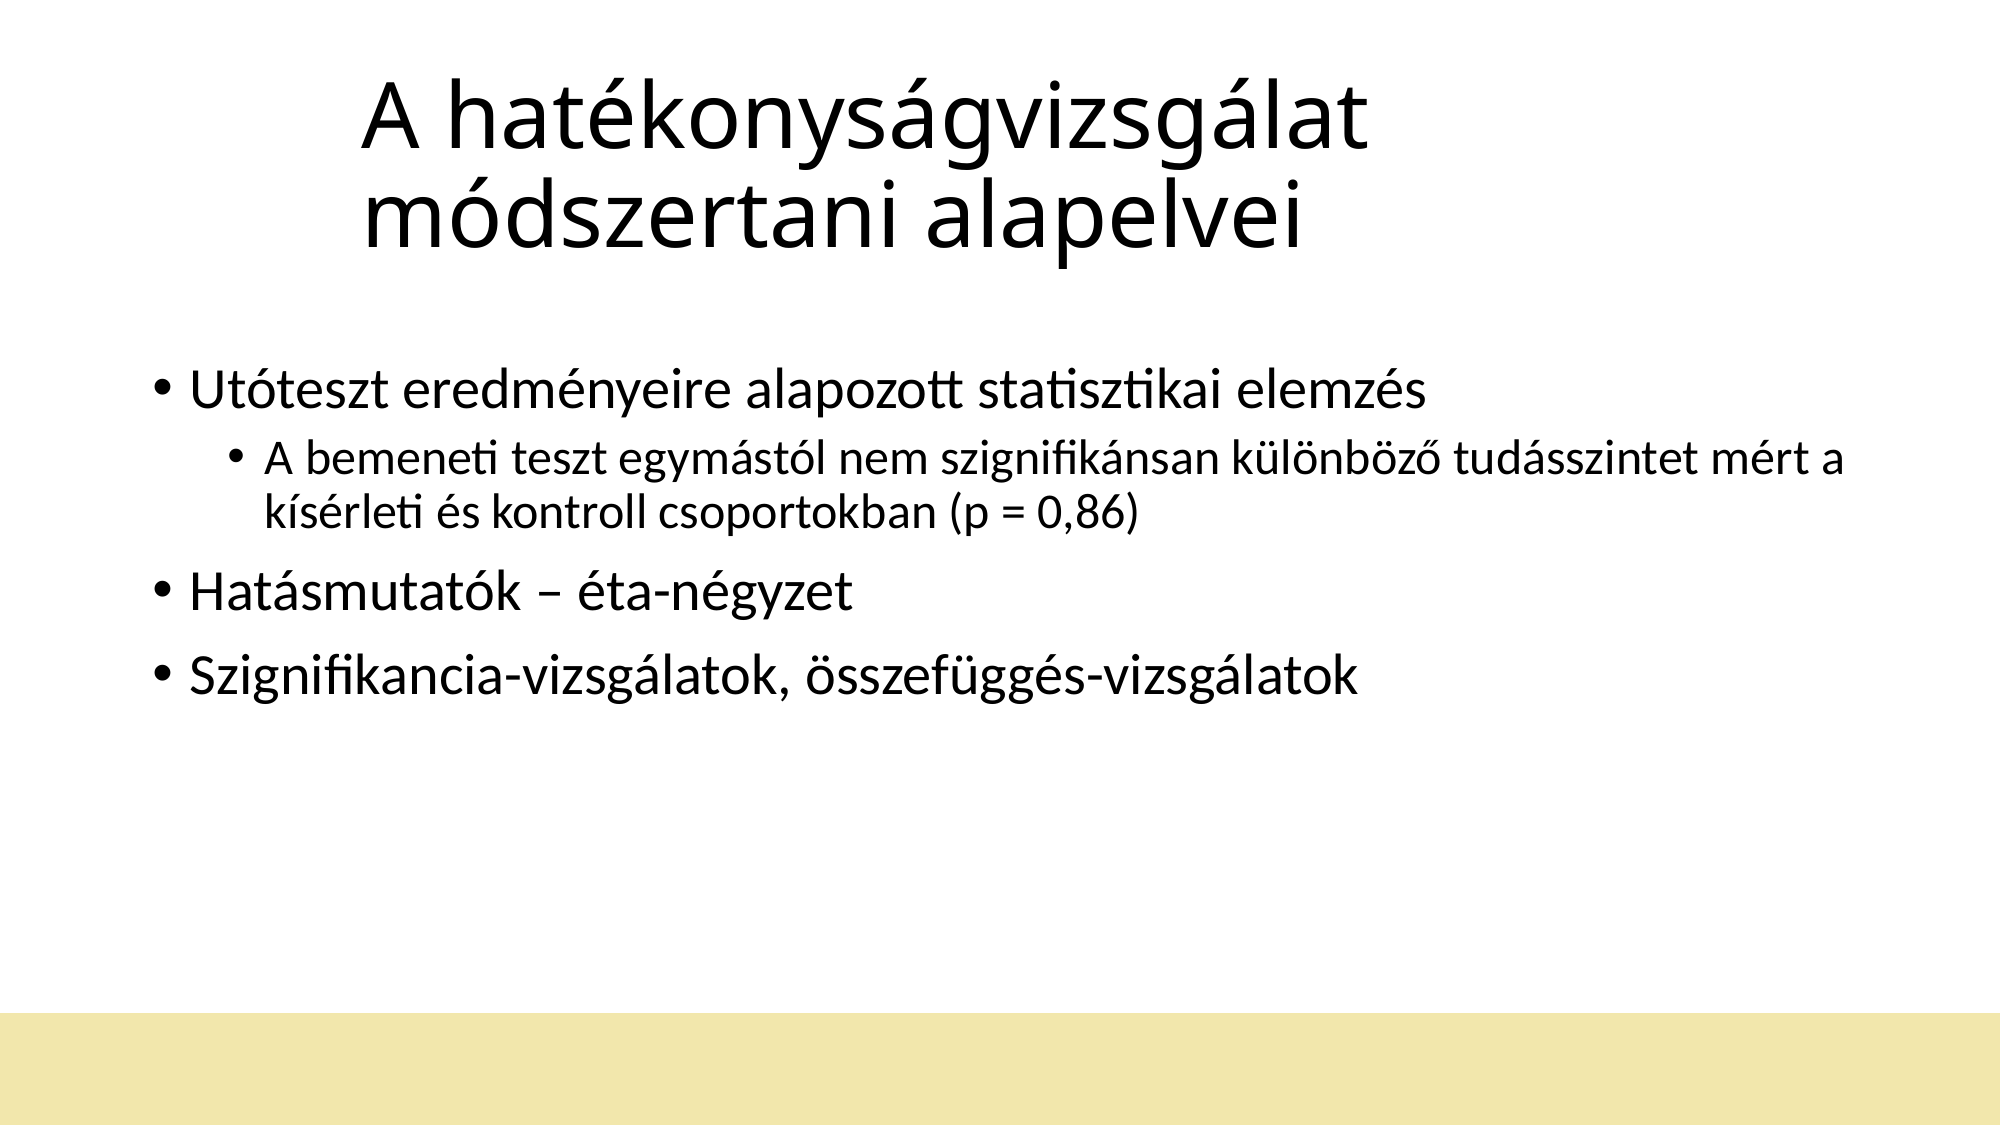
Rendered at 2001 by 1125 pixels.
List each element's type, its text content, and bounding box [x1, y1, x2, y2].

list Utóteszt eredményeire alapozott statisztikai elemzés A bemeneti teszt egymástól nem szignifikánsan különböző tudásszintet mért a kísérleti és kontroll csoportokban (p = 0,86) Hatásmutatók – éta-négyzet Szignifikancia-vizsgálatok, összefüggés-vizsgálatok [137, 350, 1863, 1014]
title A hatékonyságvizsgálat módszertani alapelvei [346, 59, 1679, 278]
picture [0, 1013, 2000, 1125]
